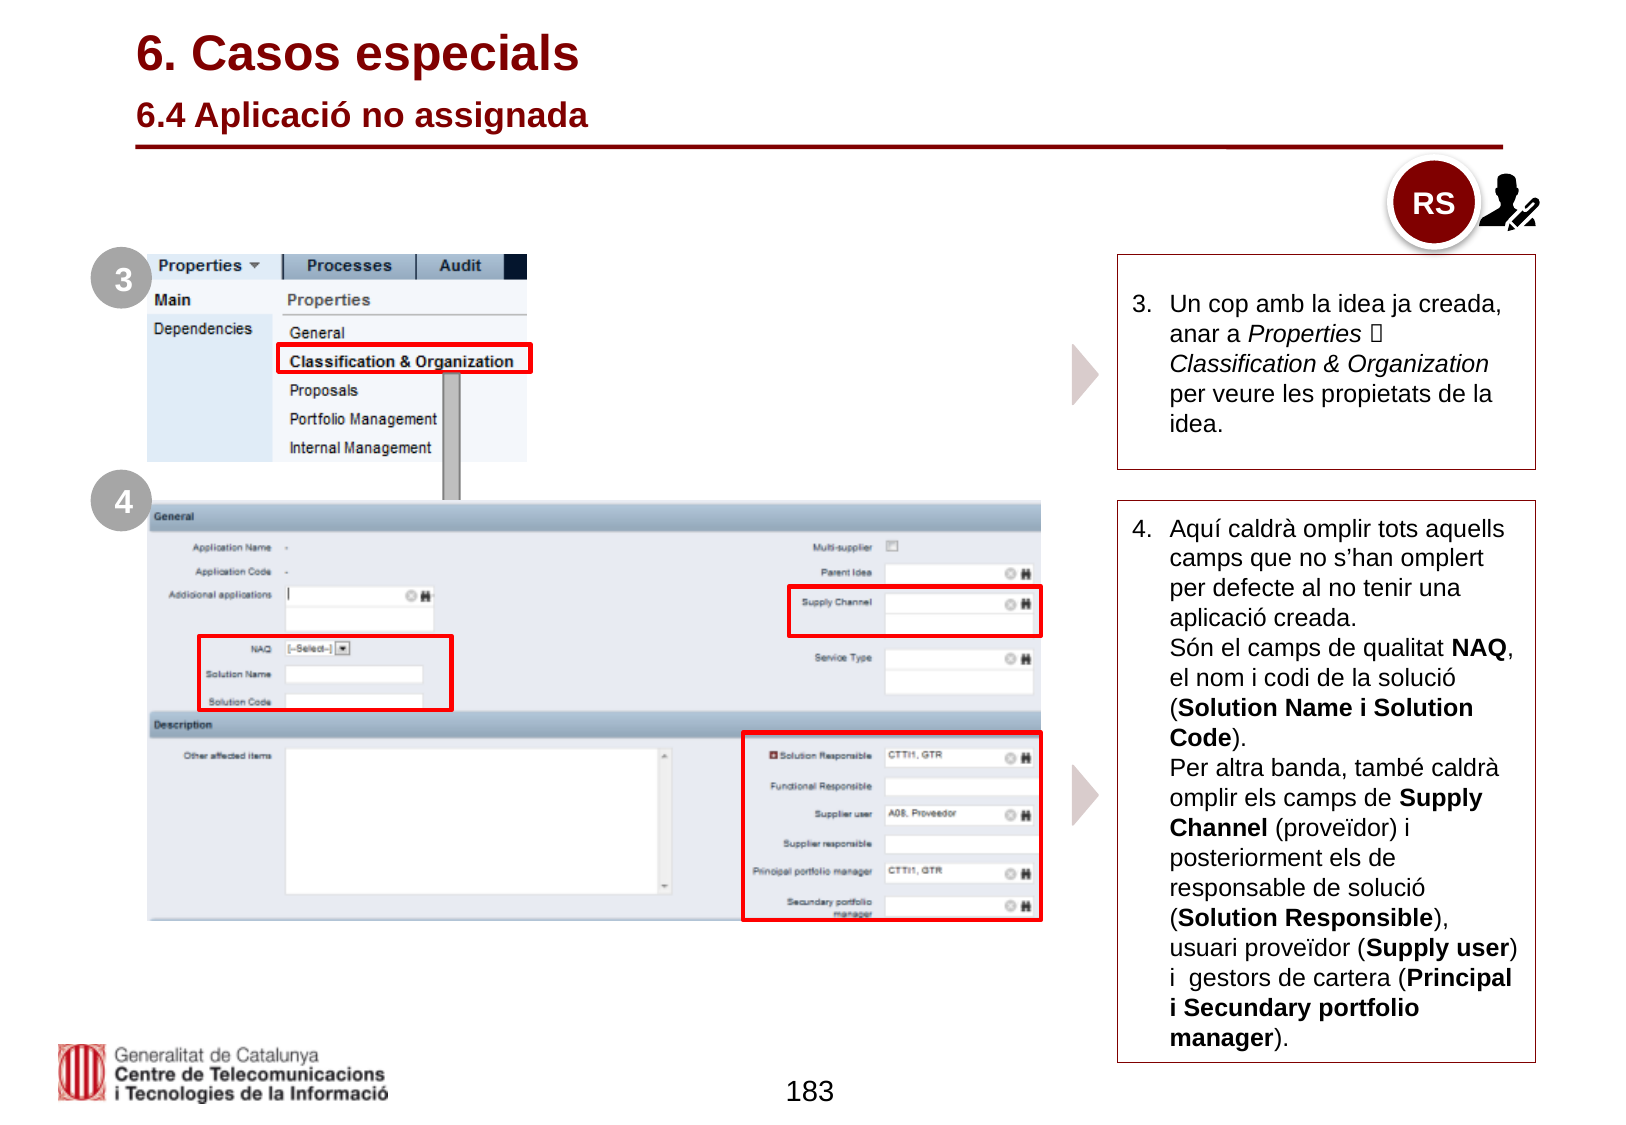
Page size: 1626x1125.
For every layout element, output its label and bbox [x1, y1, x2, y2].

text_box [90, 246, 1042, 921]
text_box [1117, 254, 1536, 470]
picture [58, 1044, 388, 1104]
text_box [1072, 345, 1098, 405]
title [121, 35, 1504, 143]
text_box [1387, 154, 1540, 250]
slide_number [620, 1062, 1000, 1118]
text_box [1117, 500, 1536, 1063]
text_box [1072, 765, 1098, 825]
